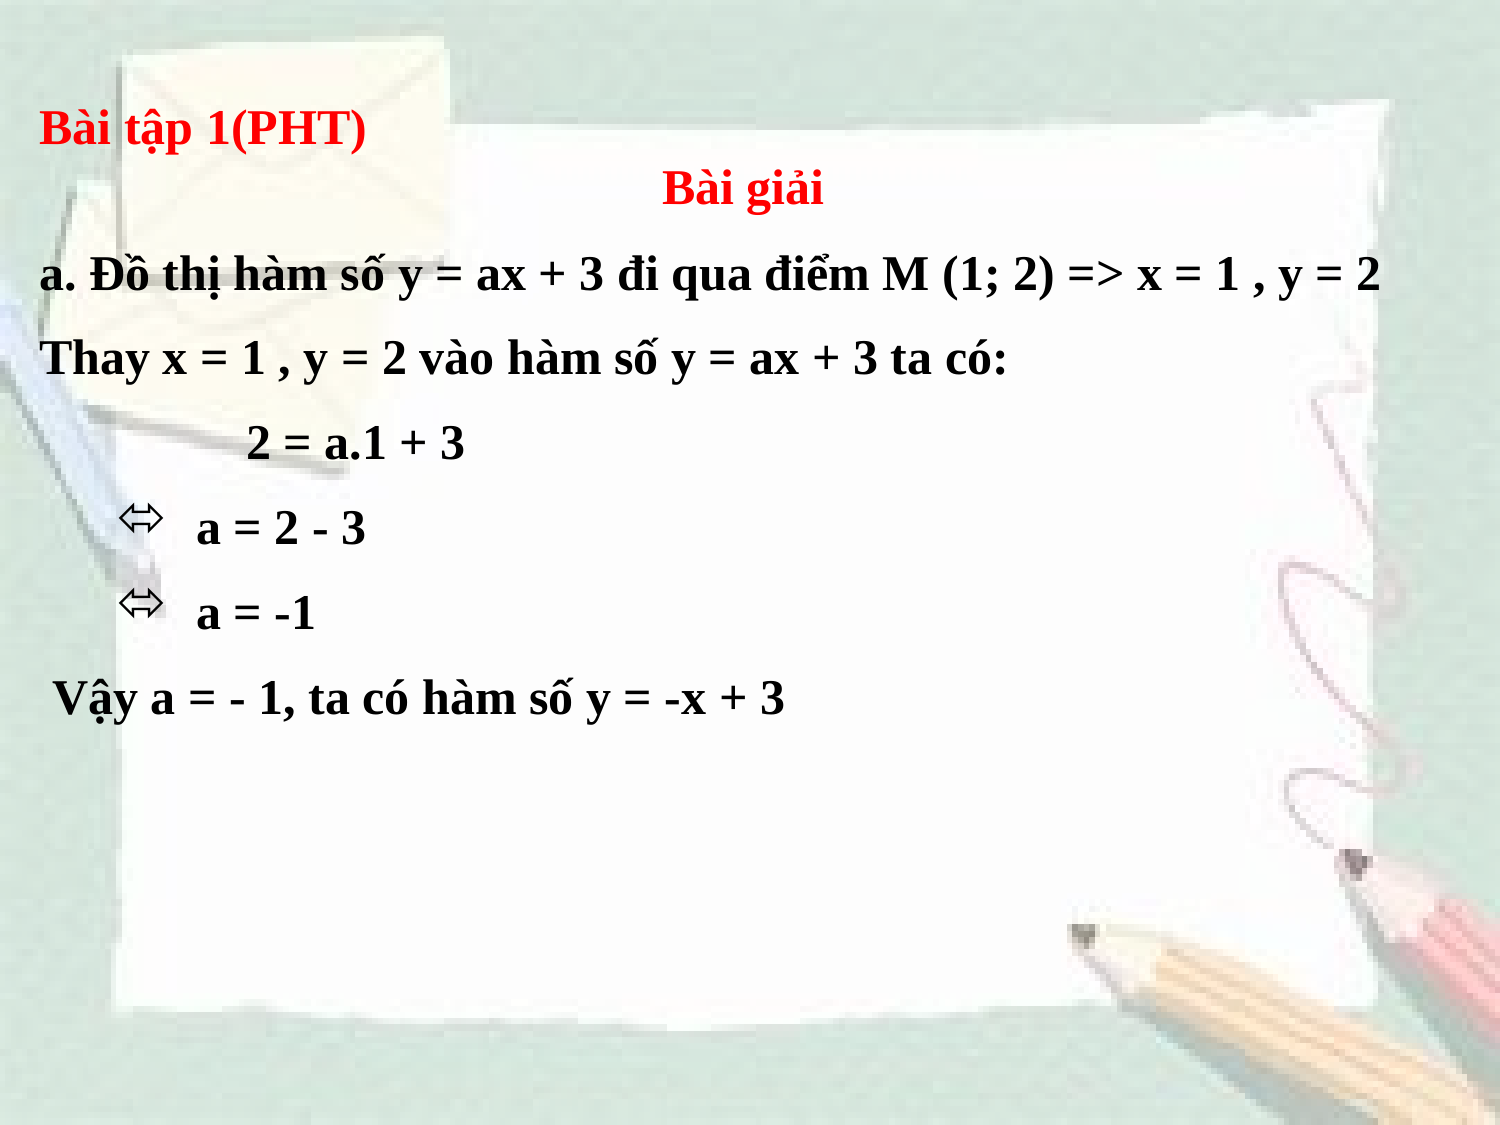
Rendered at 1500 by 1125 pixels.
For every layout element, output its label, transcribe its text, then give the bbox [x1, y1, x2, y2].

text_box Bài tập 1(PHT) Bài giải a. Đồ thị hàm số y = ax + 3 đi qua điểm M (1; 2) => x = 1 , y = 2 Thay x = 1 , y = 2 vào hàm số y = ax + 3 ta có: 2 = a.1 + 3 a = 2 - 3 a = -1 Vậy a = - 1, ta có hàm số y = -x + 3 [24, 87, 1463, 783]
